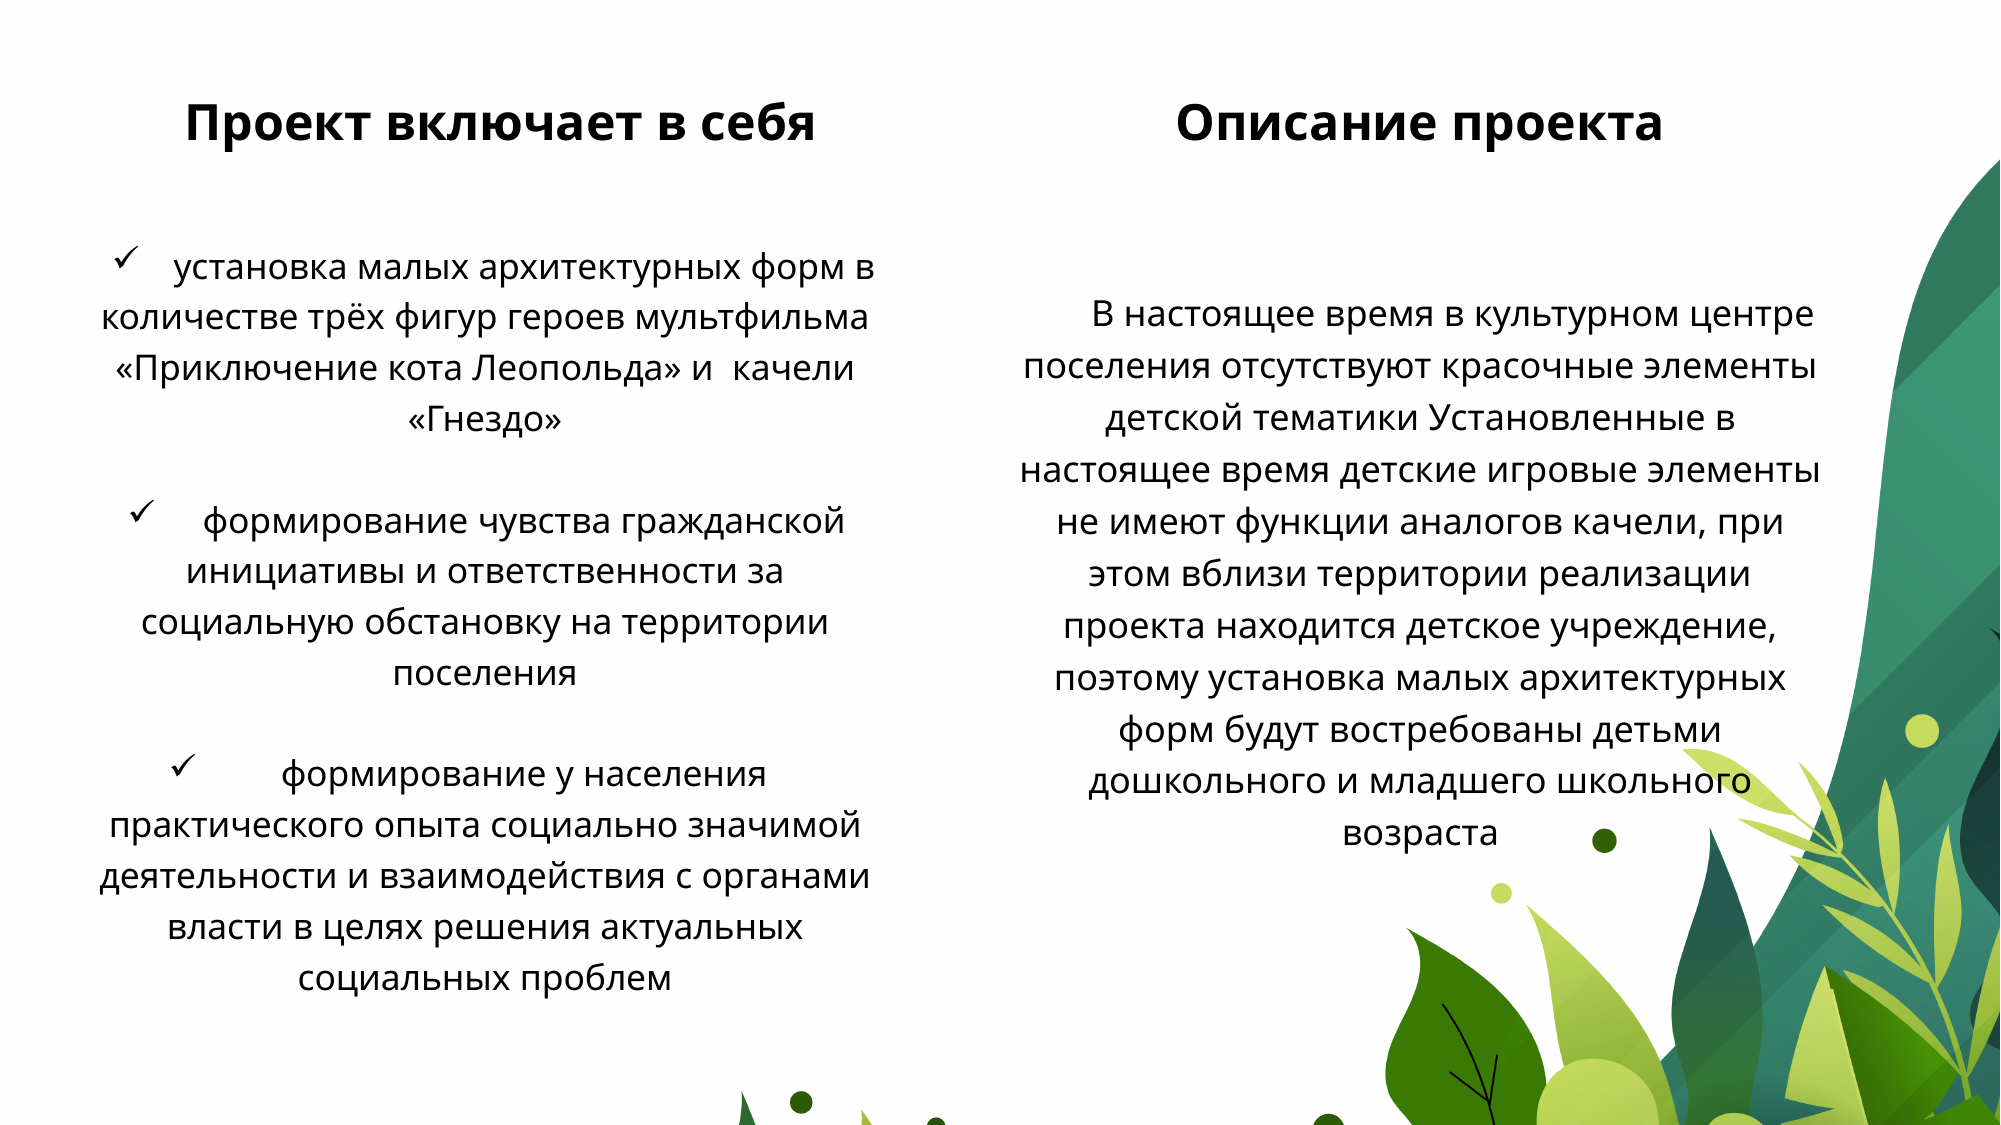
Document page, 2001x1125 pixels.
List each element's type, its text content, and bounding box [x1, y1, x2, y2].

picture [0, 0, 2000, 1125]
list Проект включает в себя [35, 23, 967, 159]
list установка малых архитектурных форм в количестве трёх фигур героев мультфильма «Приключение кота Леопольда» и качели «Гнездо» формирование чувства гражданской инициативы и ответственности за социальную обстановку на территории поселения формирование у населения практического опыта социально значимой деятельности и взаимодействия с органами власти в целях решения актуальных социальных проблем [60, 227, 911, 1019]
list В настоящее время в культурном центре поселения отсутствуют красочные элементы детской тематики Установленные в настоящее время детские игровые элементы не имеют функции аналогов качели, при этом вблизи территории реализации проекта находится детское учреждение, поэтому установка малых архитектурных форм будут востребованы детьми дошкольного и младшего школьного возраста [997, 274, 1844, 879]
list Описание проекта [997, 23, 1844, 159]
